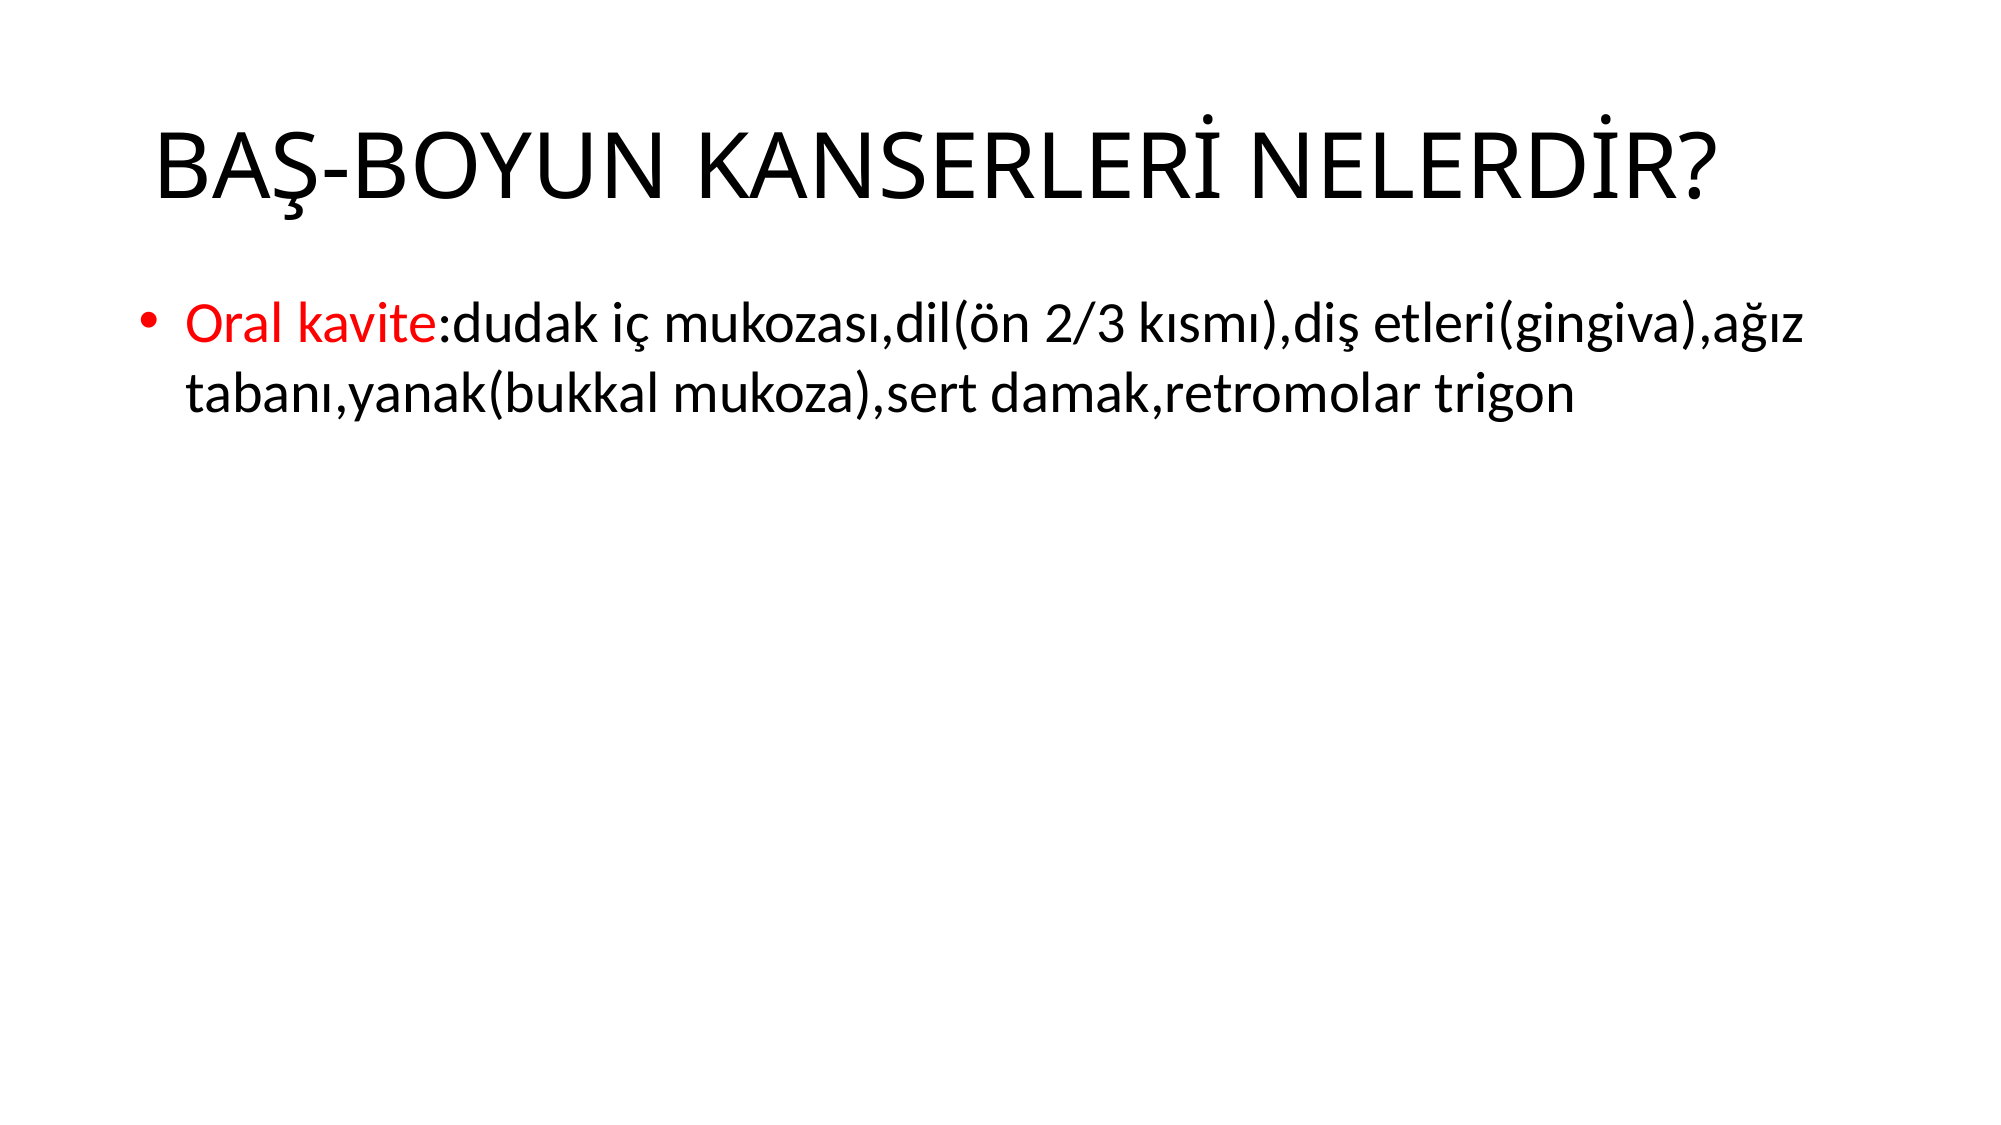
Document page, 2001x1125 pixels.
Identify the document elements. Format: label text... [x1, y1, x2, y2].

text_box Oral kavite:dudak iç mukozası,dil(ön 2/3 kısmı),diş etleri(gingiva),ağız tabanı,yanak(bukkal mukoza),sert damak,retromolar trigon [123, 277, 1863, 432]
title BAŞ-BOYUN KANSERLERİ NELERDİR? [137, 59, 1863, 277]
